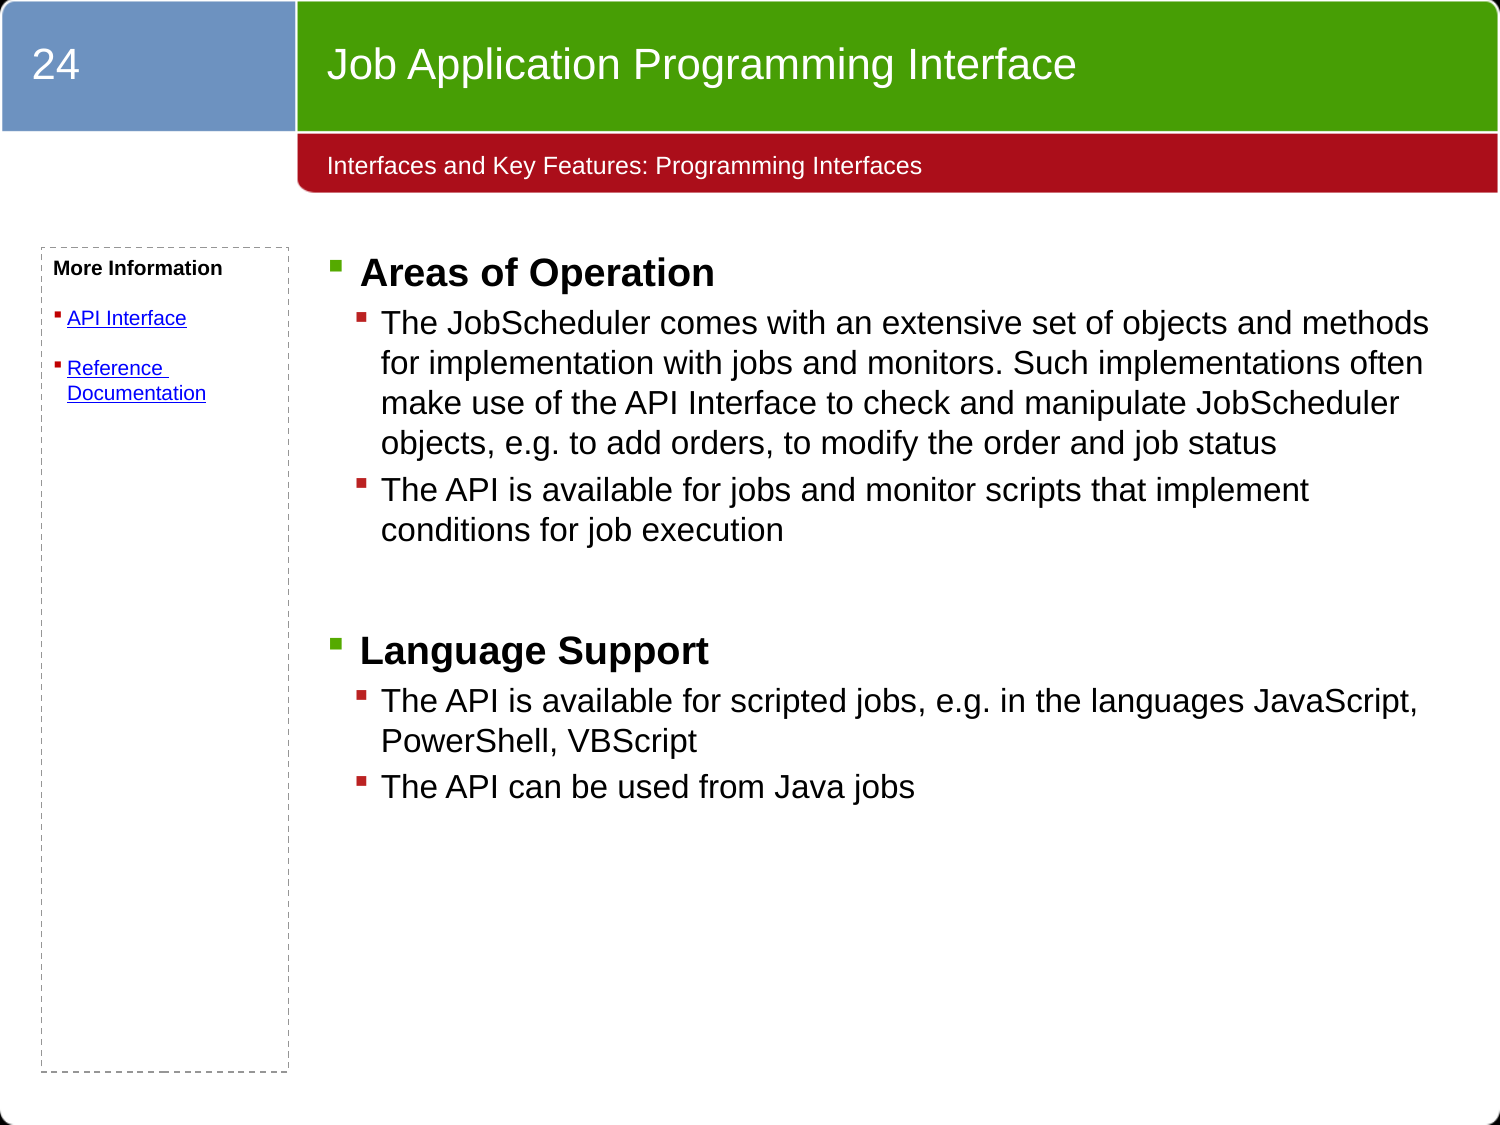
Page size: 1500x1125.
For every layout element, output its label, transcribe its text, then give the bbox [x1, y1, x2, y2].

list More Information API Interface Reference Documentation [41, 247, 289, 1072]
list Areas of Operation The JobScheduler comes with an extensive set of objects and methods for implementation with jobs and monitors. Such implementations often make use of the API Interface to check and manipulate JobScheduler objects, e.g. to add orders, to modify the order and job status The API is available for jobs and monitor scripts that implement conditions for job execution Language Support The API is available for scripted jobs, e.g. in the languages JavaScript, PowerShell, VBScript The API can be used from Java jobs [326, 247, 1456, 1072]
picture [0, 0, 1500, 1125]
list Job Application Programming Interface [326, 35, 1456, 106]
slide_number 24 [31, 35, 126, 106]
title Interfaces and Key Features: Programming Interfaces [326, 149, 1456, 189]
